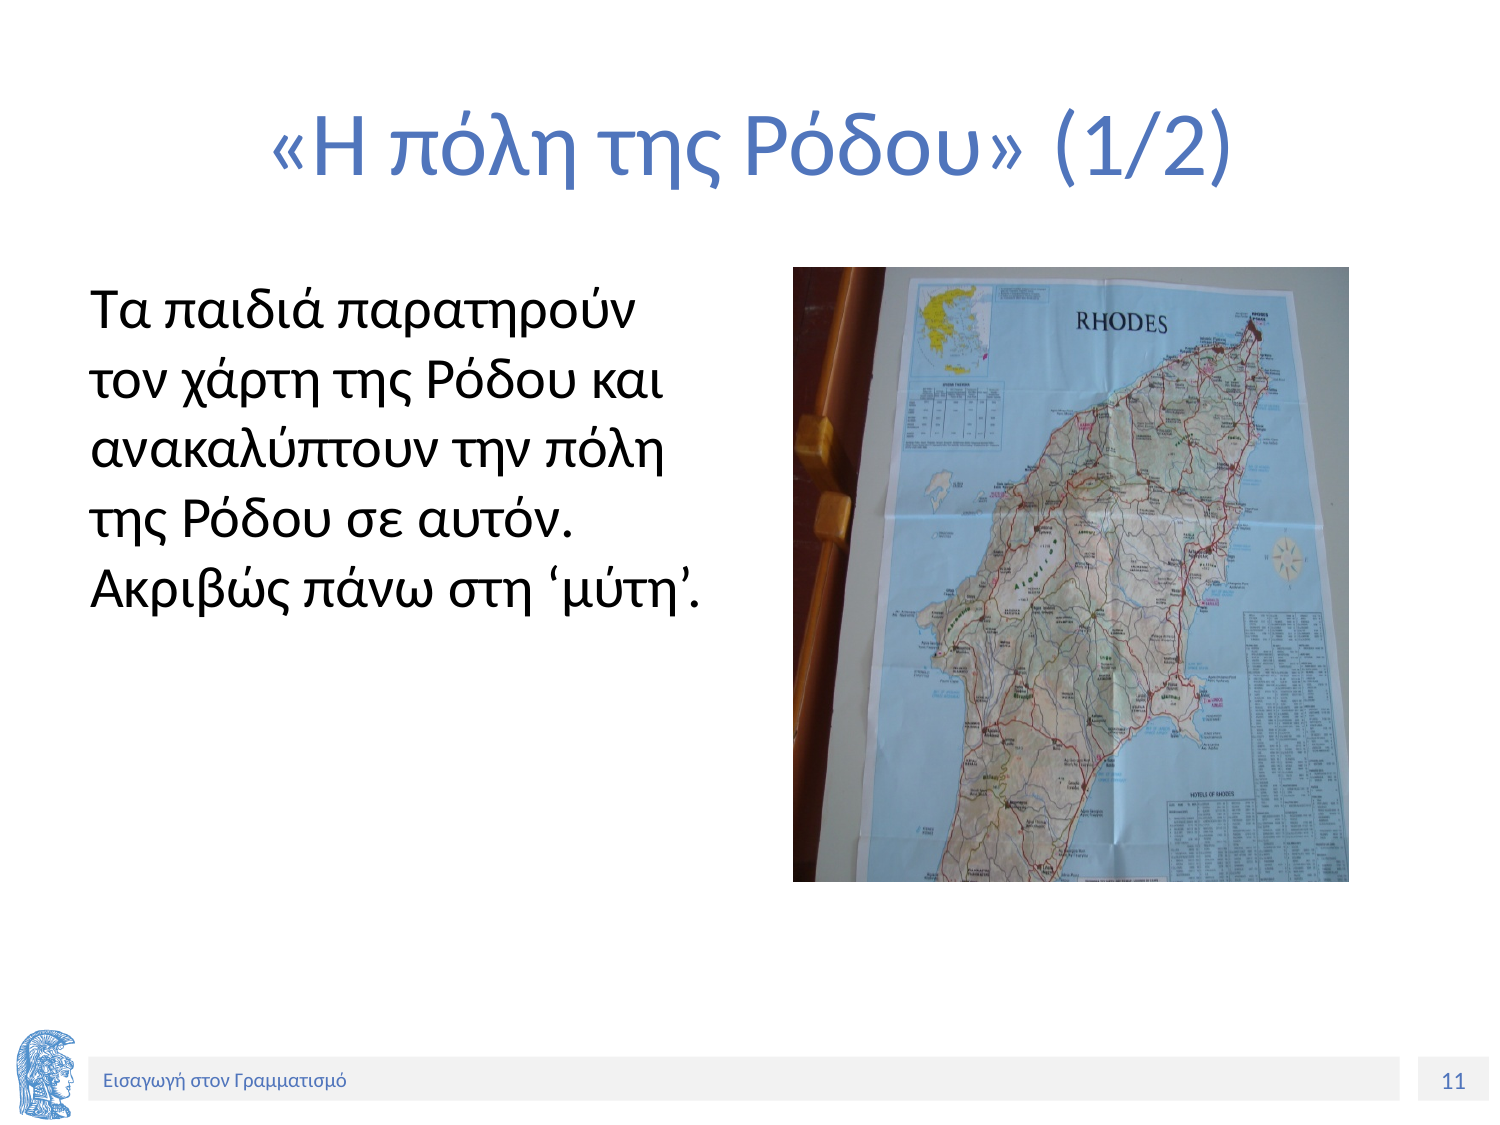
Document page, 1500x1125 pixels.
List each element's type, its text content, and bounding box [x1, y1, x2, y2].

picture [9, 1026, 81, 1120]
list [792, 266, 1349, 882]
title «Η πόλη της Ρόδου» (1/2) [75, 45, 1425, 233]
list Τα παιδιά παρατηρούν τον χάρτη της Ρόδου και ανακαλύπτουν την πόλη της Ρόδου σε αυτόν. Ακριβώς πάνω στη ‘μύτη’. [75, 262, 738, 1005]
